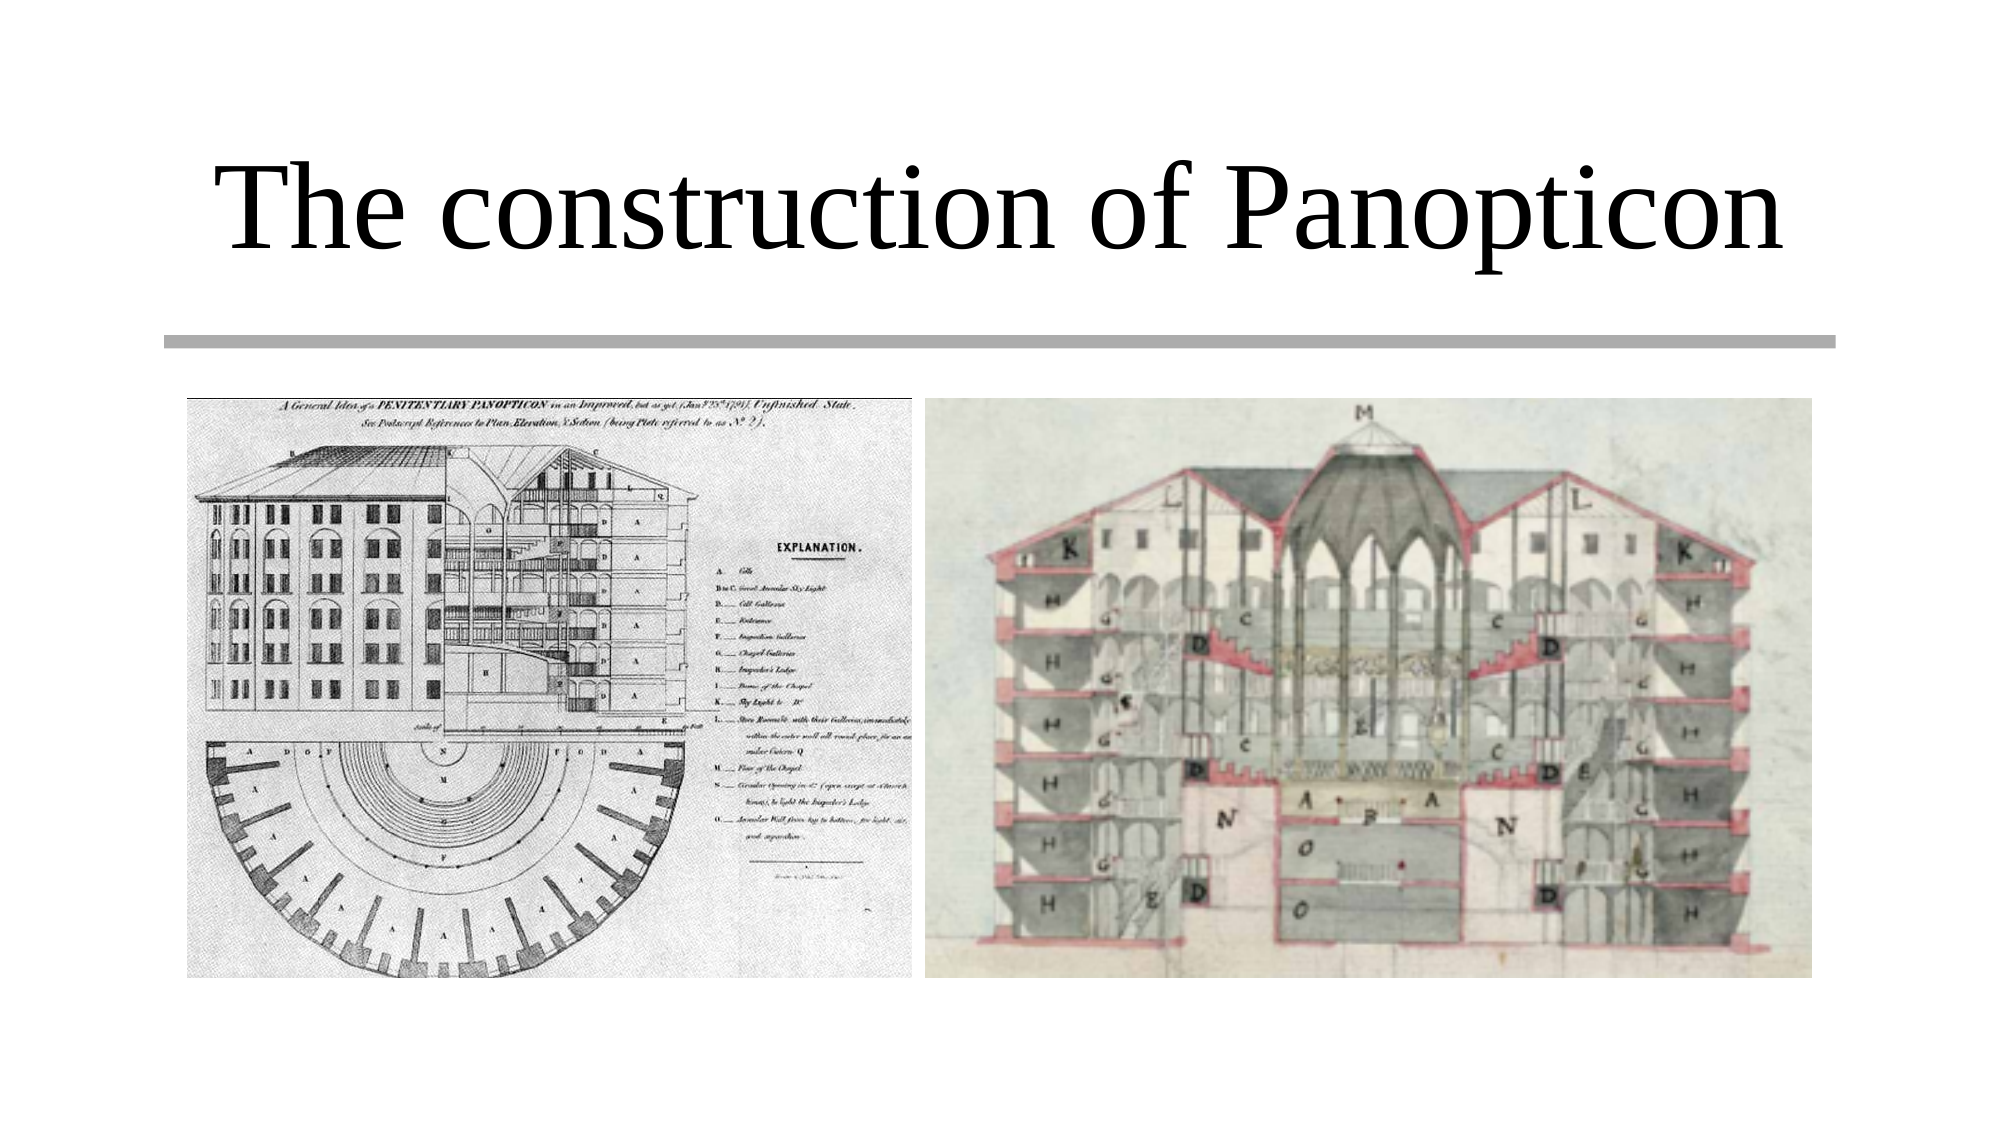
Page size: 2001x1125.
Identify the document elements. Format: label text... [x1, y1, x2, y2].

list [925, 398, 1812, 978]
text_box [163, 334, 1837, 349]
picture [187, 398, 912, 978]
title The construction of Panopticon [142, 99, 1858, 317]
